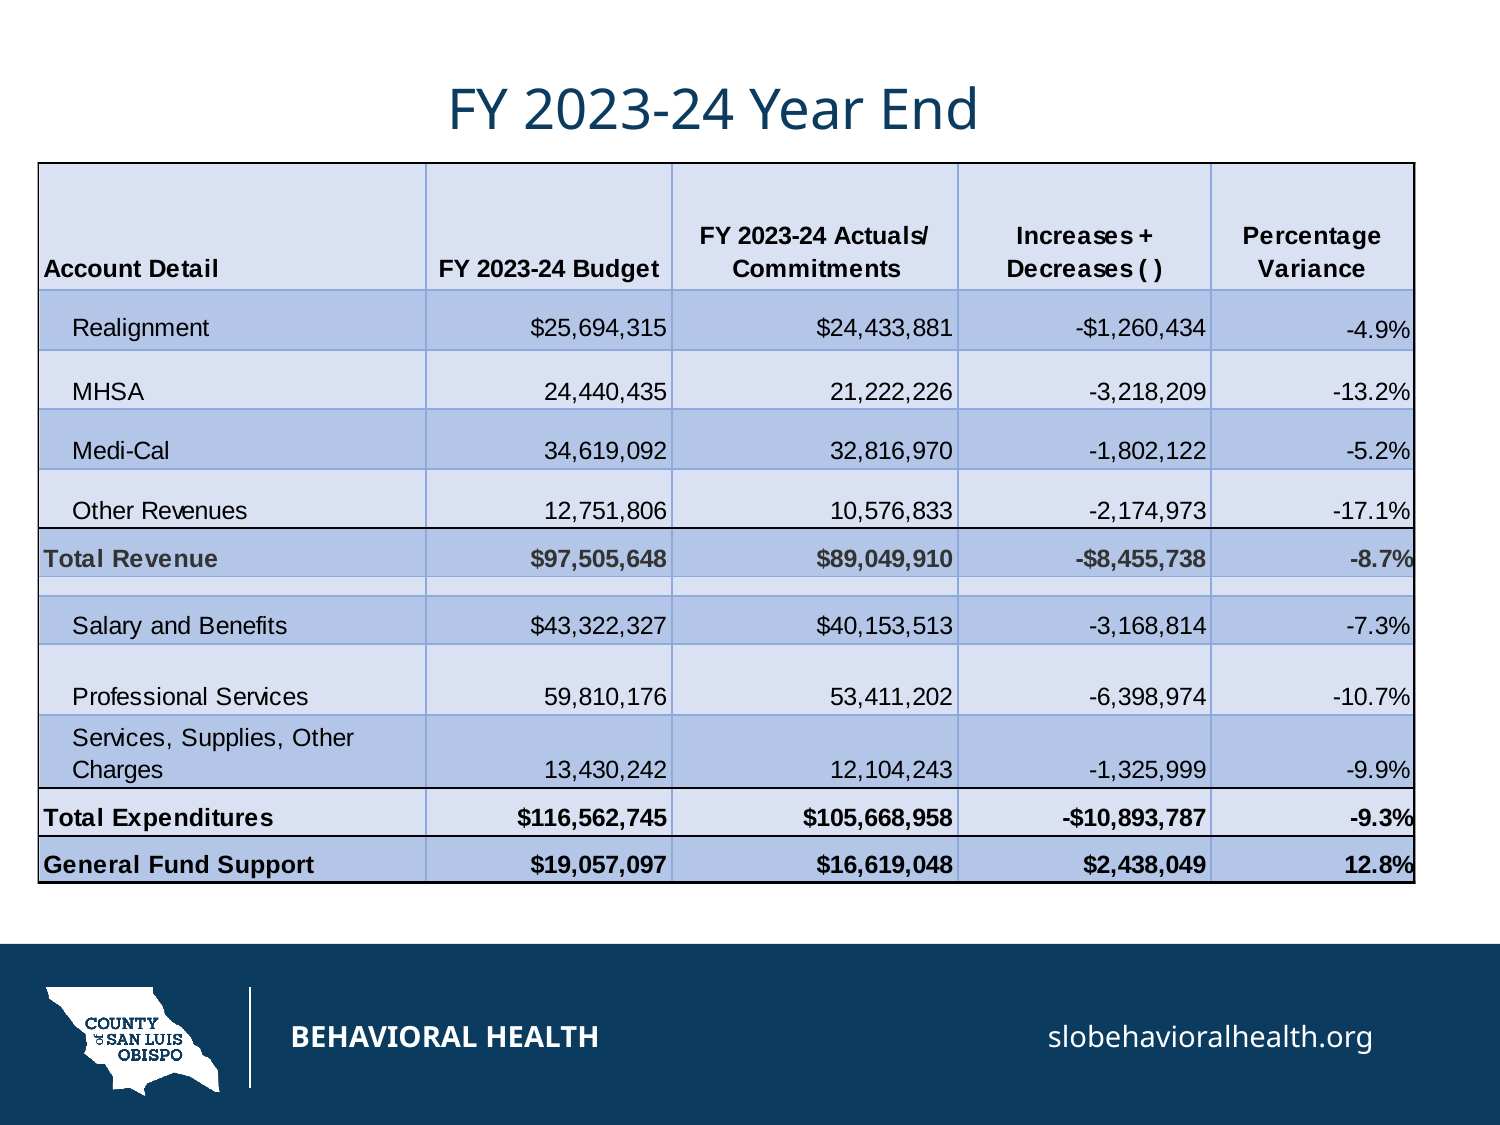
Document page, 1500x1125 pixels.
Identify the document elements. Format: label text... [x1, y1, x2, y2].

title FY 2023-24 Year End [103, 59, 1325, 162]
picture [46, 987, 220, 1096]
picture [37, 162, 1418, 885]
